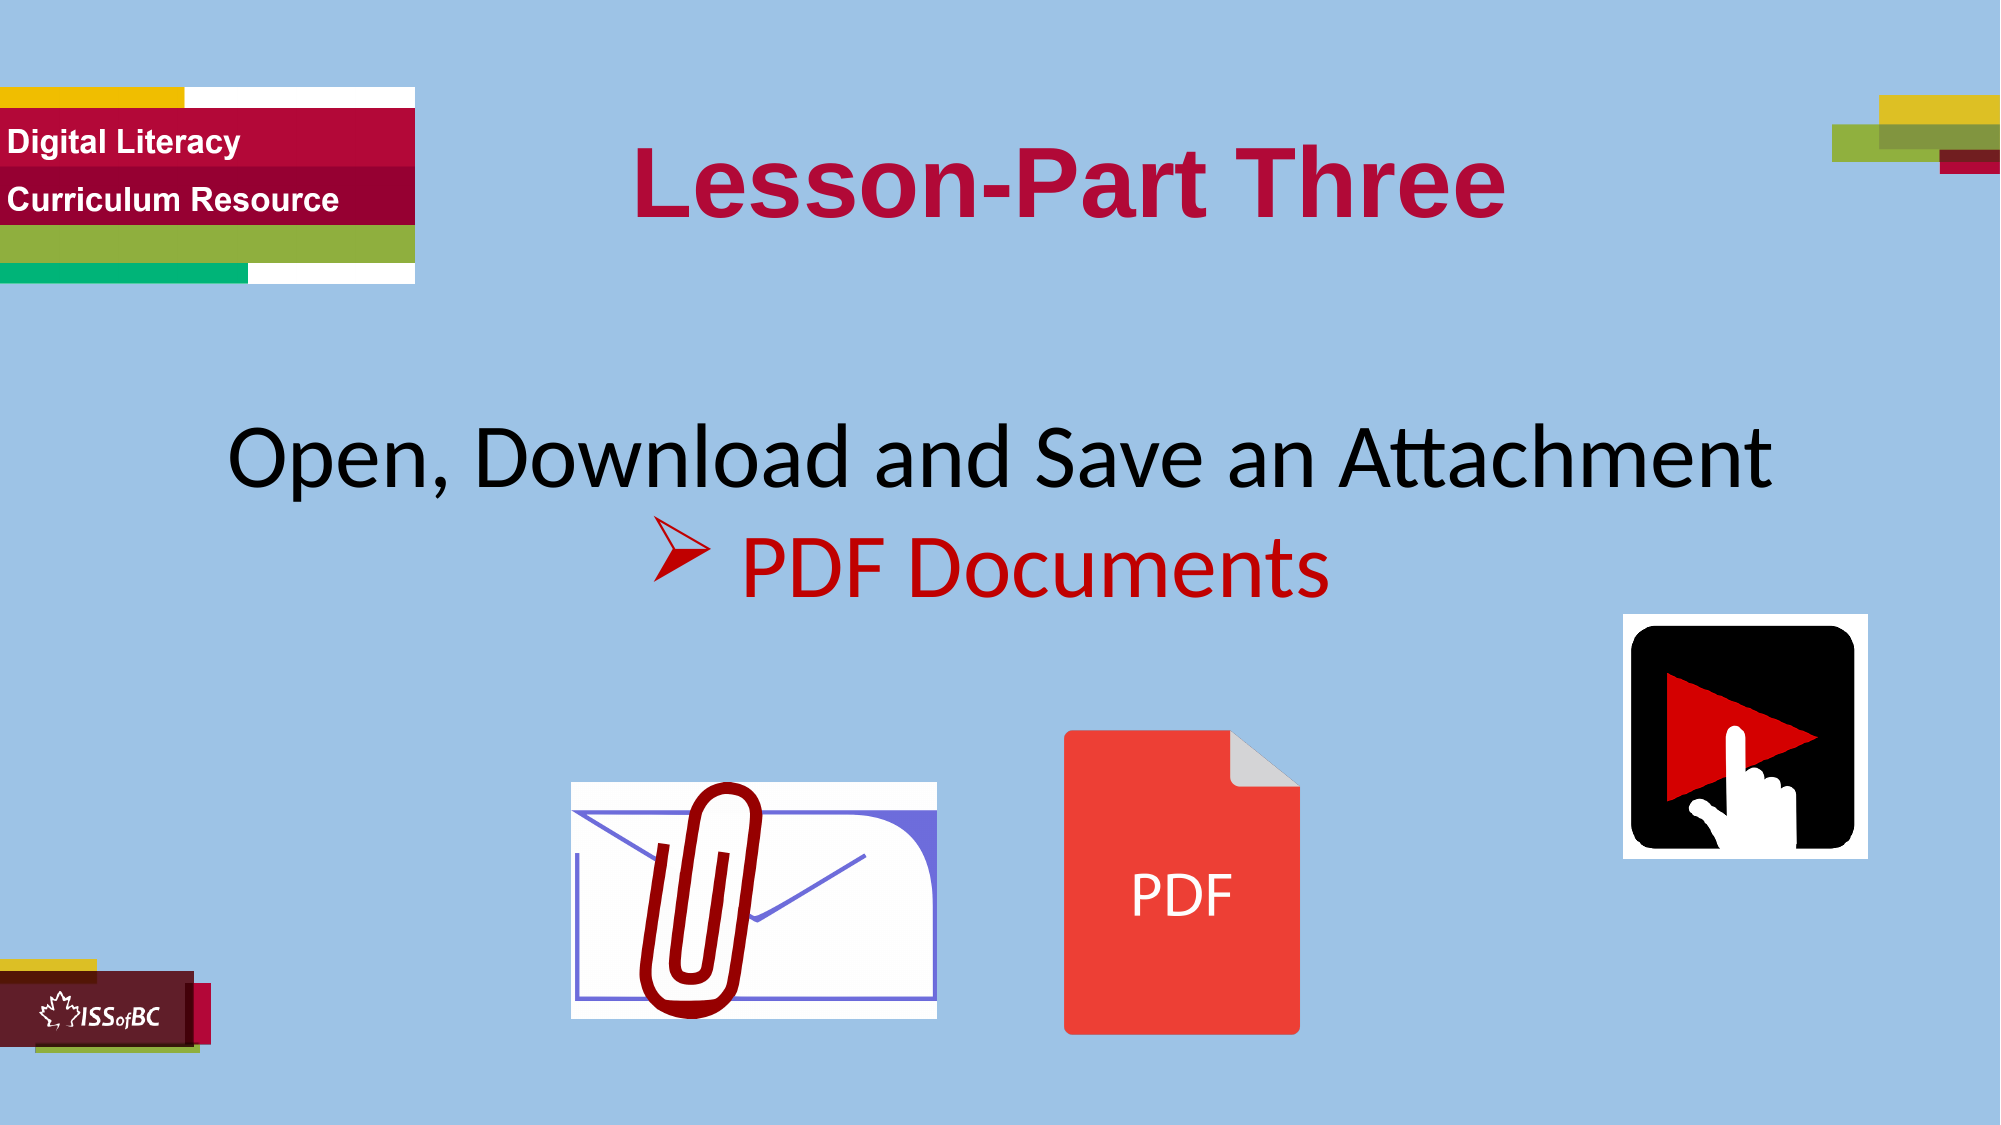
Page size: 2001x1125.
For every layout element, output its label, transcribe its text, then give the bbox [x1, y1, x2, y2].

picture [571, 782, 937, 1019]
picture [0, 87, 415, 284]
text_box Open, Download and Save an Attachment PDF Documents [137, 388, 1863, 733]
title Lesson-Part Three [207, 76, 1933, 295]
picture [1622, 614, 1868, 859]
picture [1933, 95, 2000, 174]
picture [999, 700, 1365, 1065]
